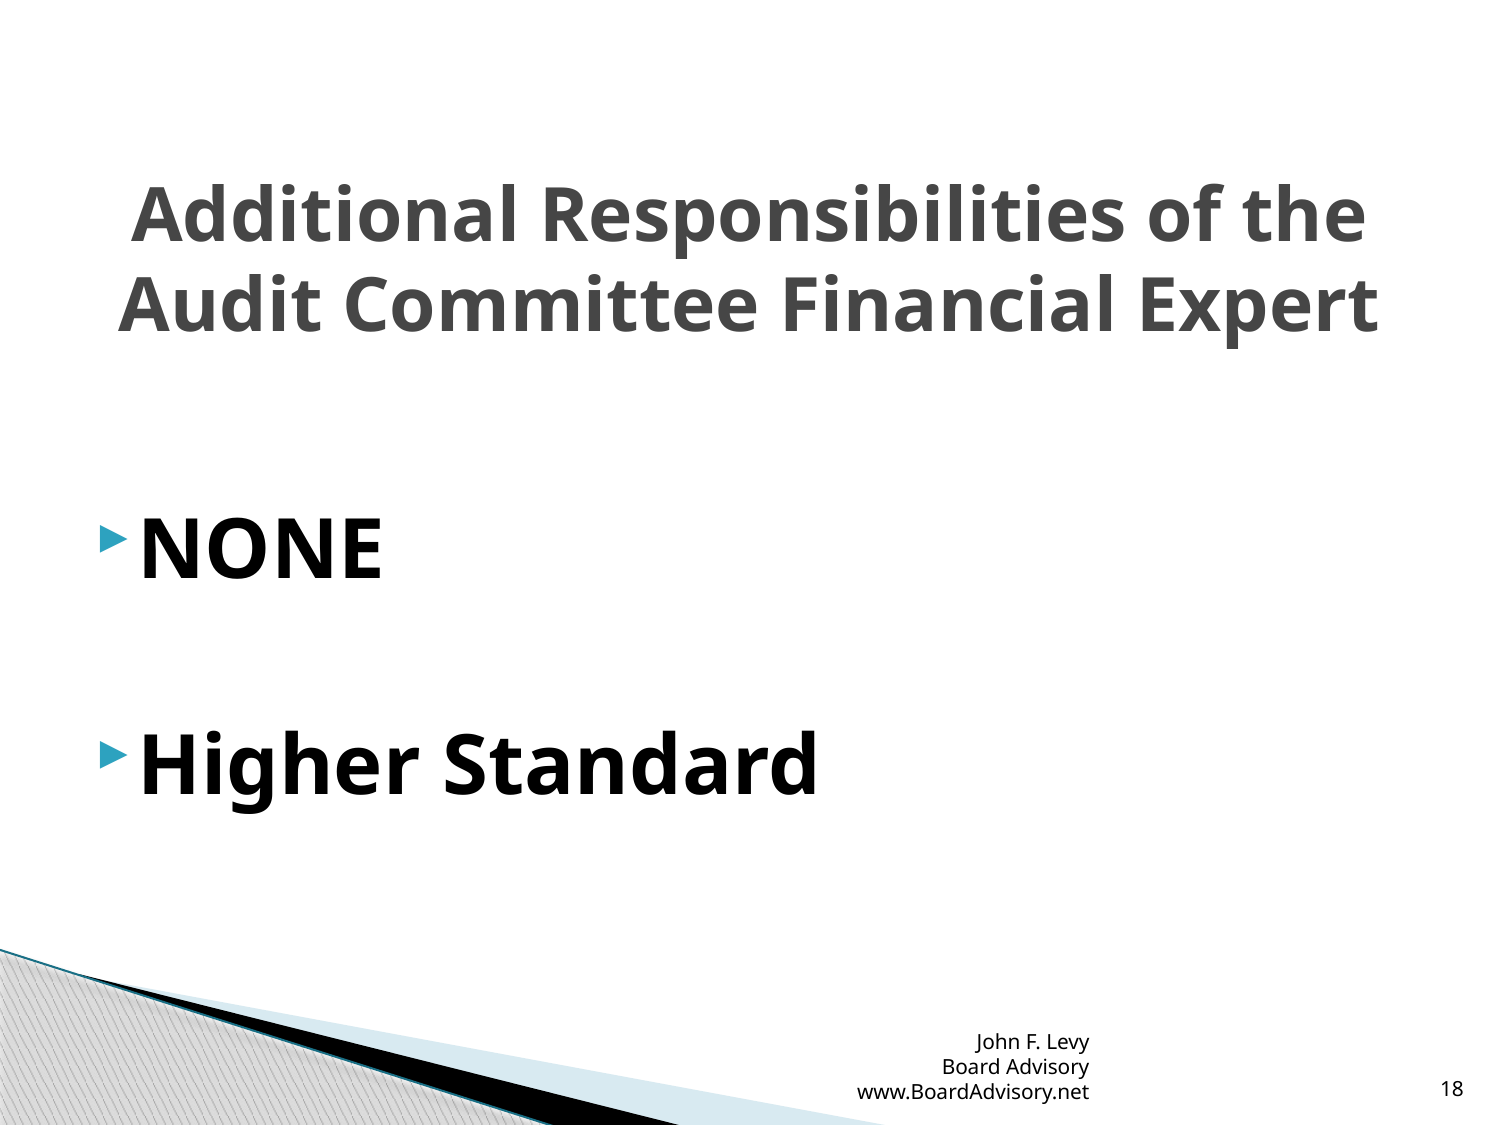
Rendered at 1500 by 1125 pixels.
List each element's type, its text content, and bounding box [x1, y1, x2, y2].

slide_number 18 [1418, 1051, 1479, 1112]
title Additional Responsibilities of the Audit Committee Financial Expert [62, 87, 1438, 425]
list NONE Higher Standard [62, 487, 1425, 588]
footer John F. Levy Board Advisory www.BoardAdvisory.net [718, 1025, 1105, 1112]
